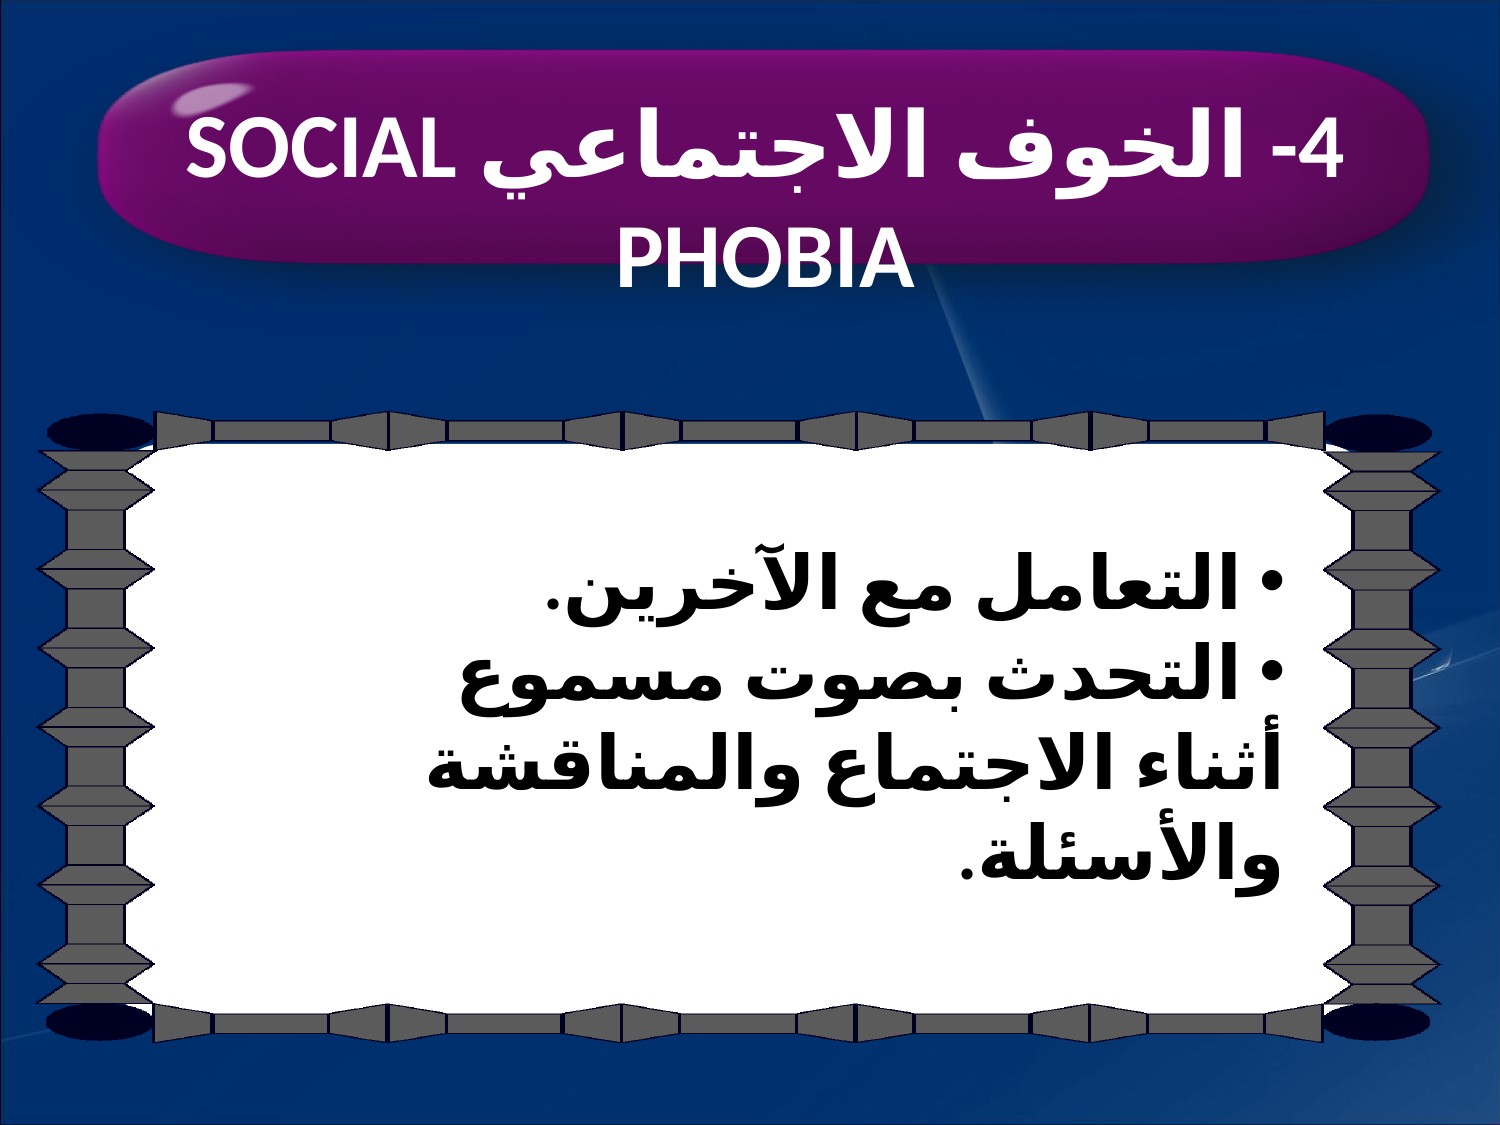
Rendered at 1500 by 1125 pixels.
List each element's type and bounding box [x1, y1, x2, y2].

picture [0, 0, 1500, 1125]
text_box [34, 409, 1442, 1044]
